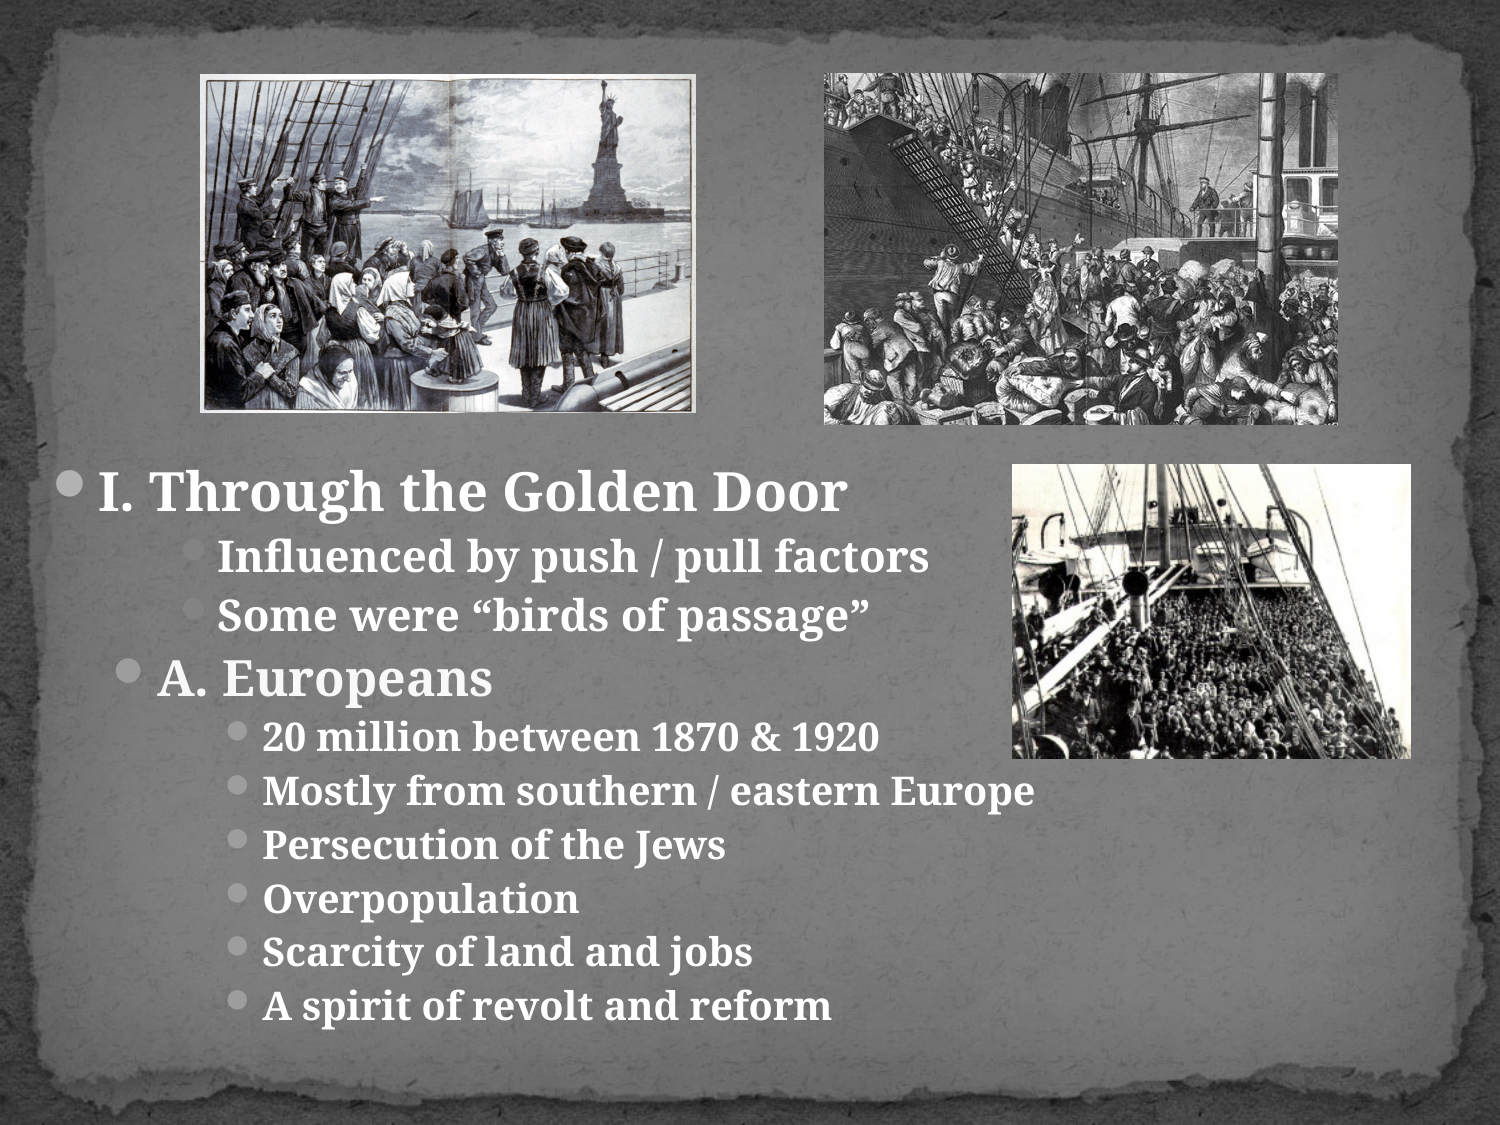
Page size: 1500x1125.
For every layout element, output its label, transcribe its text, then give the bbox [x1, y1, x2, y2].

list I. Through the Golden Door Influenced by push / pull factors Some were “birds of passage” A. Europeans 20 million between 1870 & 1920 Mostly from southern / eastern Europe Persecution of the Jews Overpopulation Scarcity of land and jobs A spirit of revolt and reform [37, 450, 1388, 1125]
picture [824, 73, 1338, 425]
picture [200, 74, 696, 413]
picture [1012, 464, 1411, 759]
